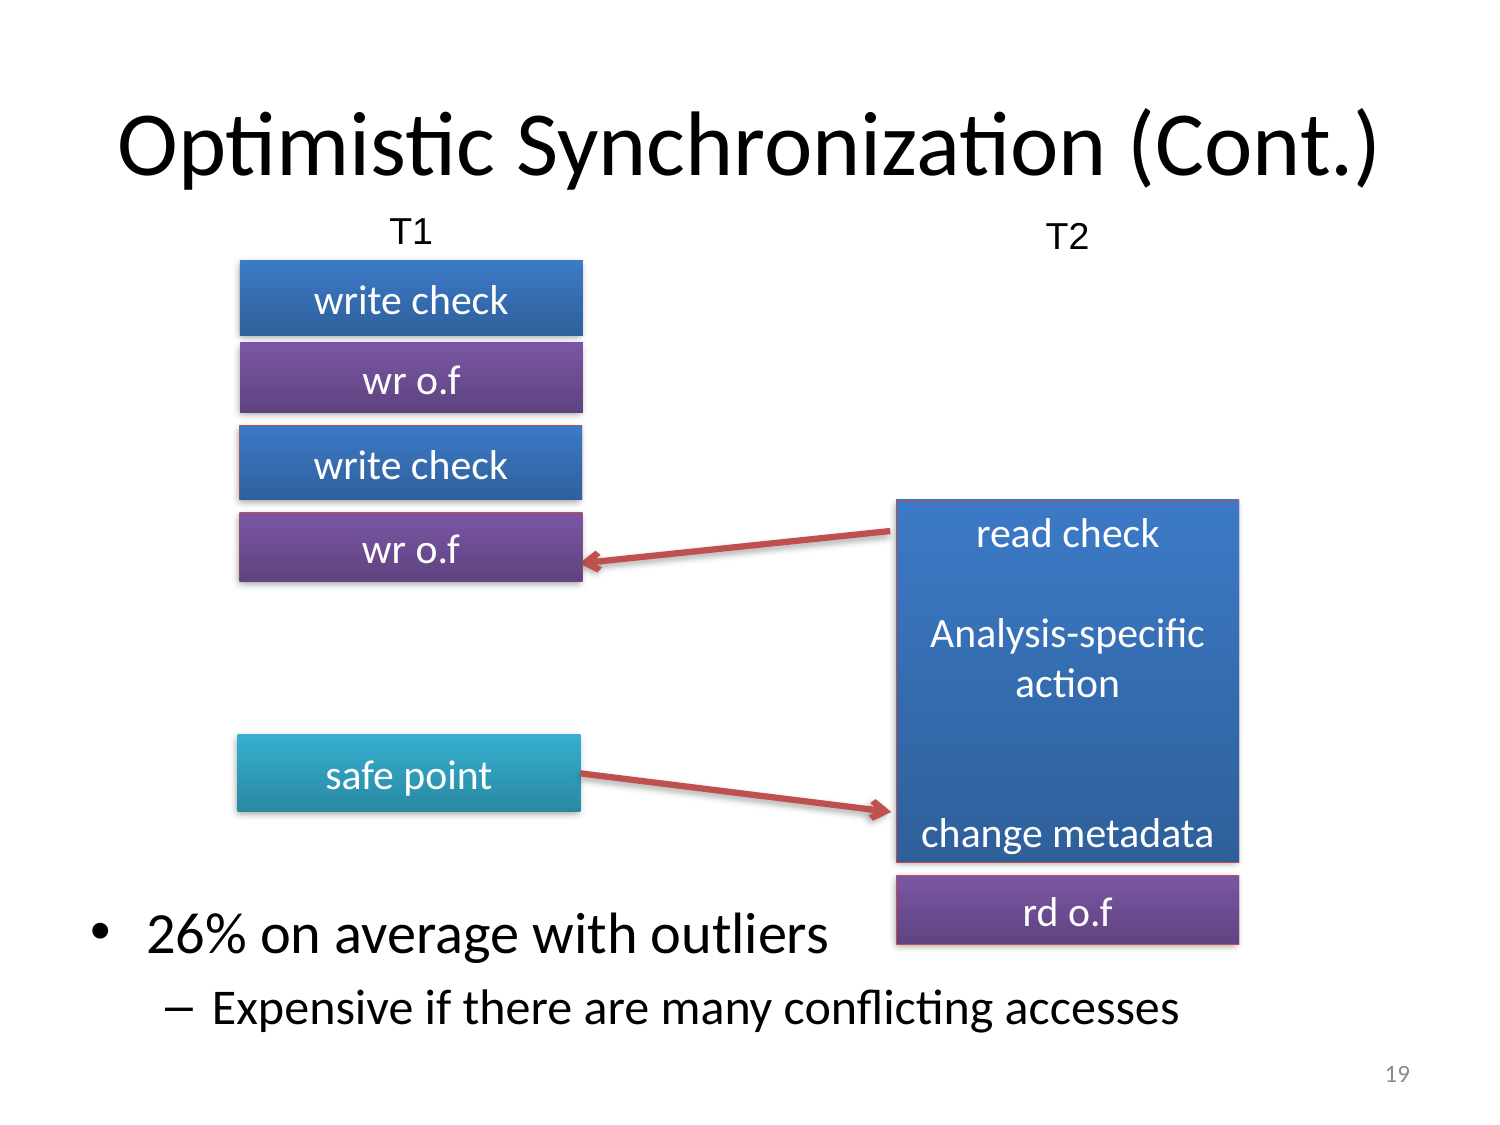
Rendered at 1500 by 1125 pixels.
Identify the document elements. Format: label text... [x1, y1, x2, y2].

slide_number 19 [1074, 1061, 1425, 1103]
text_box 26% on average with outliers Expensive if there are many conflicting accesses [74, 887, 1425, 1061]
title Optimistic Synchronization (Cont.) [75, 45, 1425, 233]
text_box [237, 199, 1240, 945]
